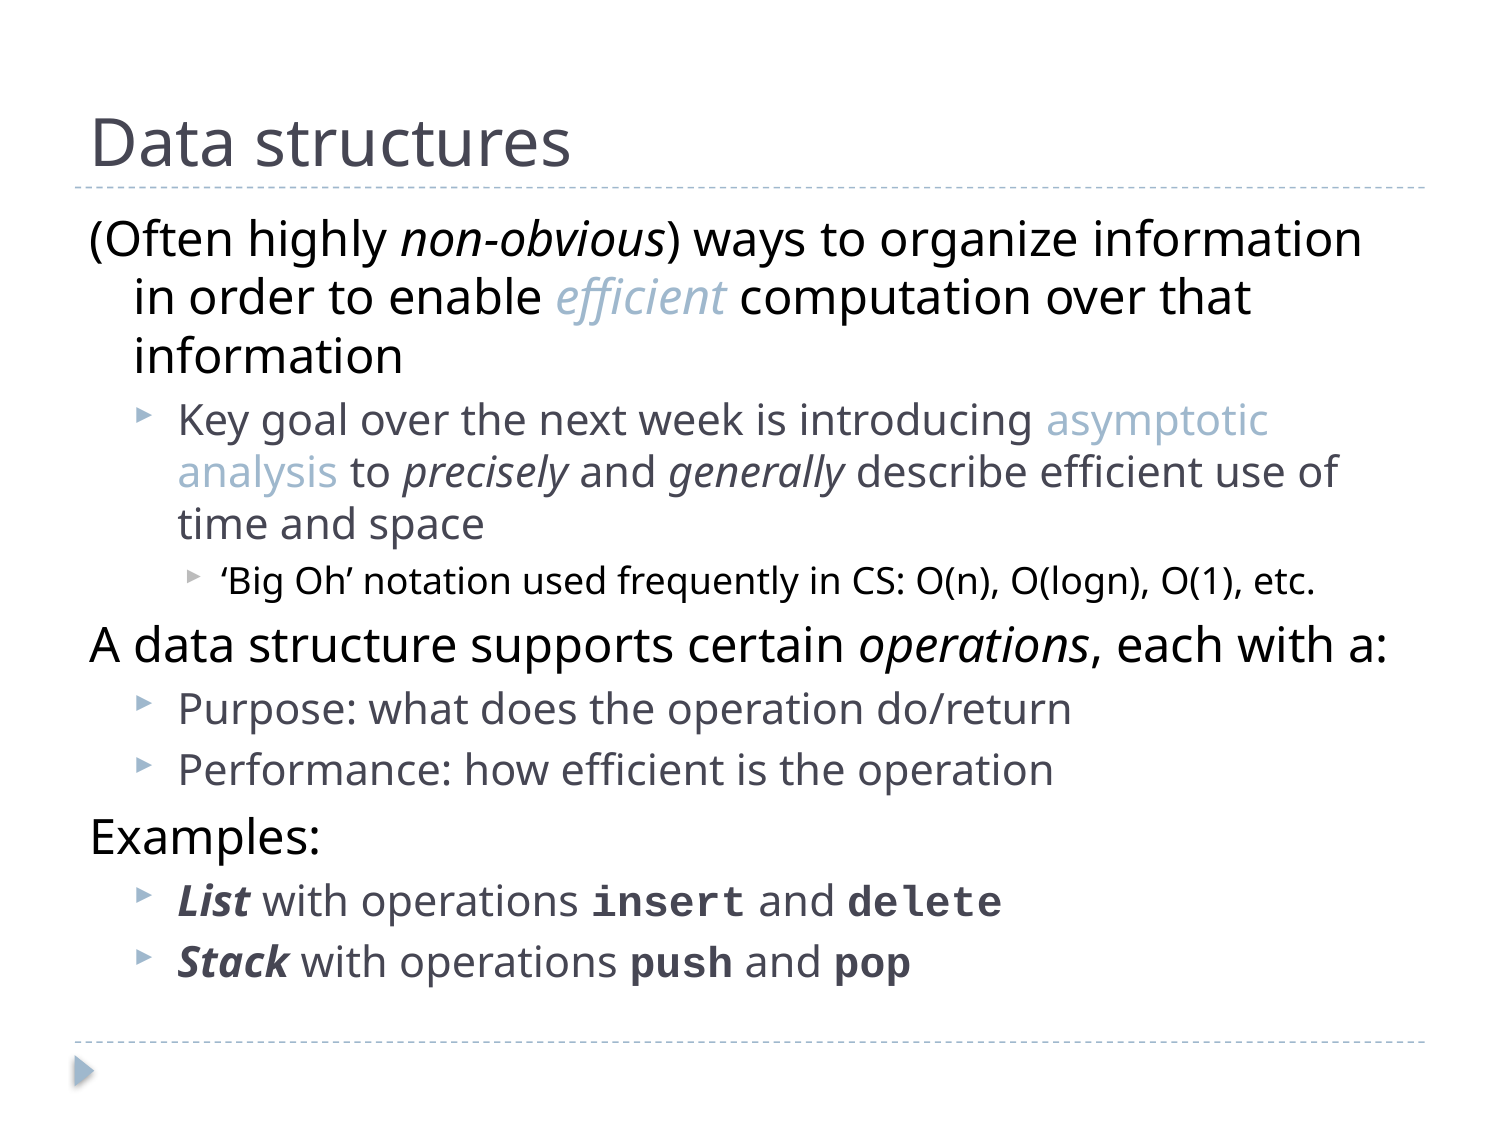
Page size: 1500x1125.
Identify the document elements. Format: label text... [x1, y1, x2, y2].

title Data structures [75, 24, 1425, 188]
list (Often highly non-obvious) ways to organize information in order to enable efficient computation over that information Key goal over the next week is introducing asymptotic analysis to precisely and generally describe efficient use of time and space ‘Big Oh’ notation used frequently in CS: O(n), O(logn), O(1), etc. A data structure supports certain operations, each with a: Purpose: what does the operation do/return Performance: how efficient is the operation Examples: List with operations insert and delete Stack with operations push and pop [75, 200, 1425, 1010]
